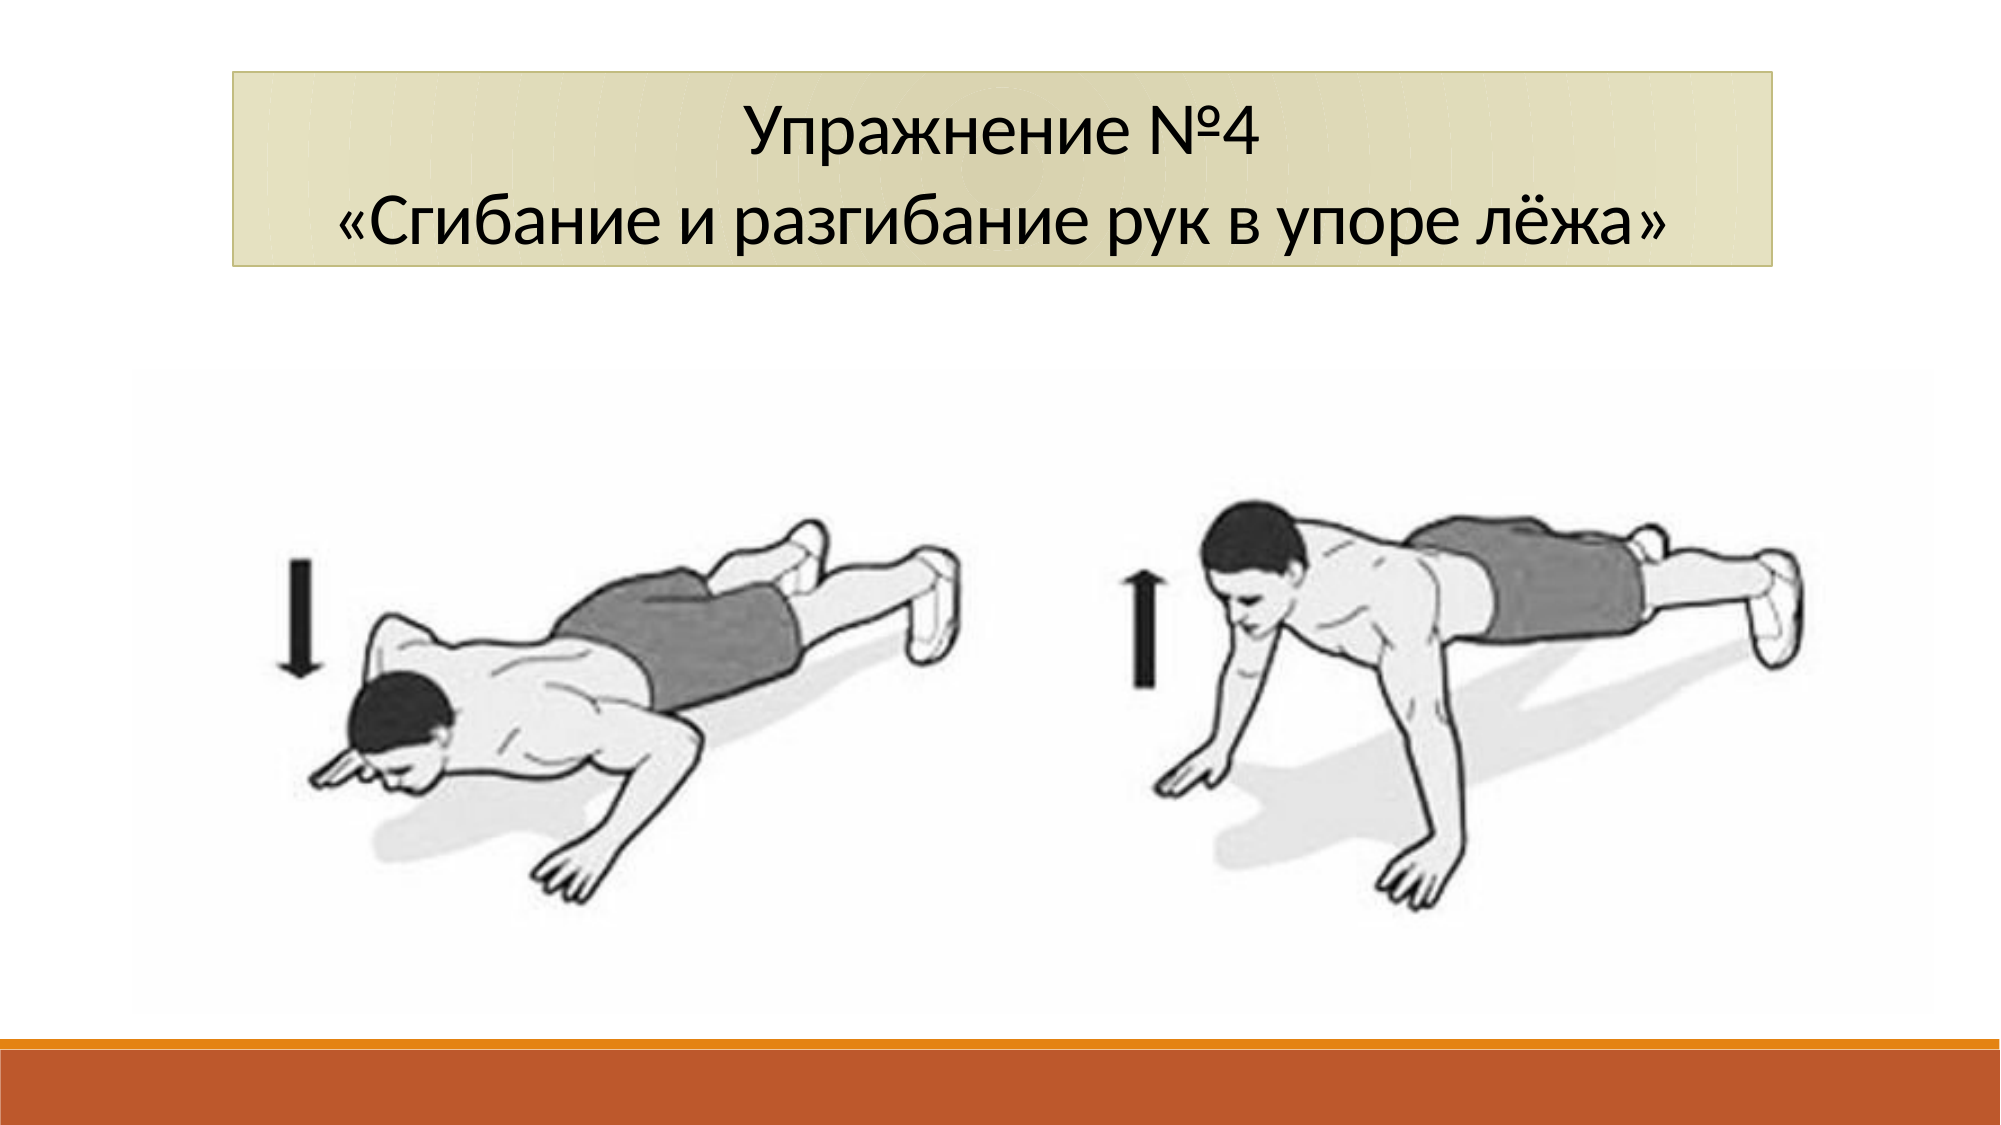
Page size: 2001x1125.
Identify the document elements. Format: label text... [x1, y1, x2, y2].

text_box Упражнение №4 «Сгибание и разгибание рук в упоре лёжа» [232, 71, 1773, 267]
picture [132, 369, 1934, 1014]
